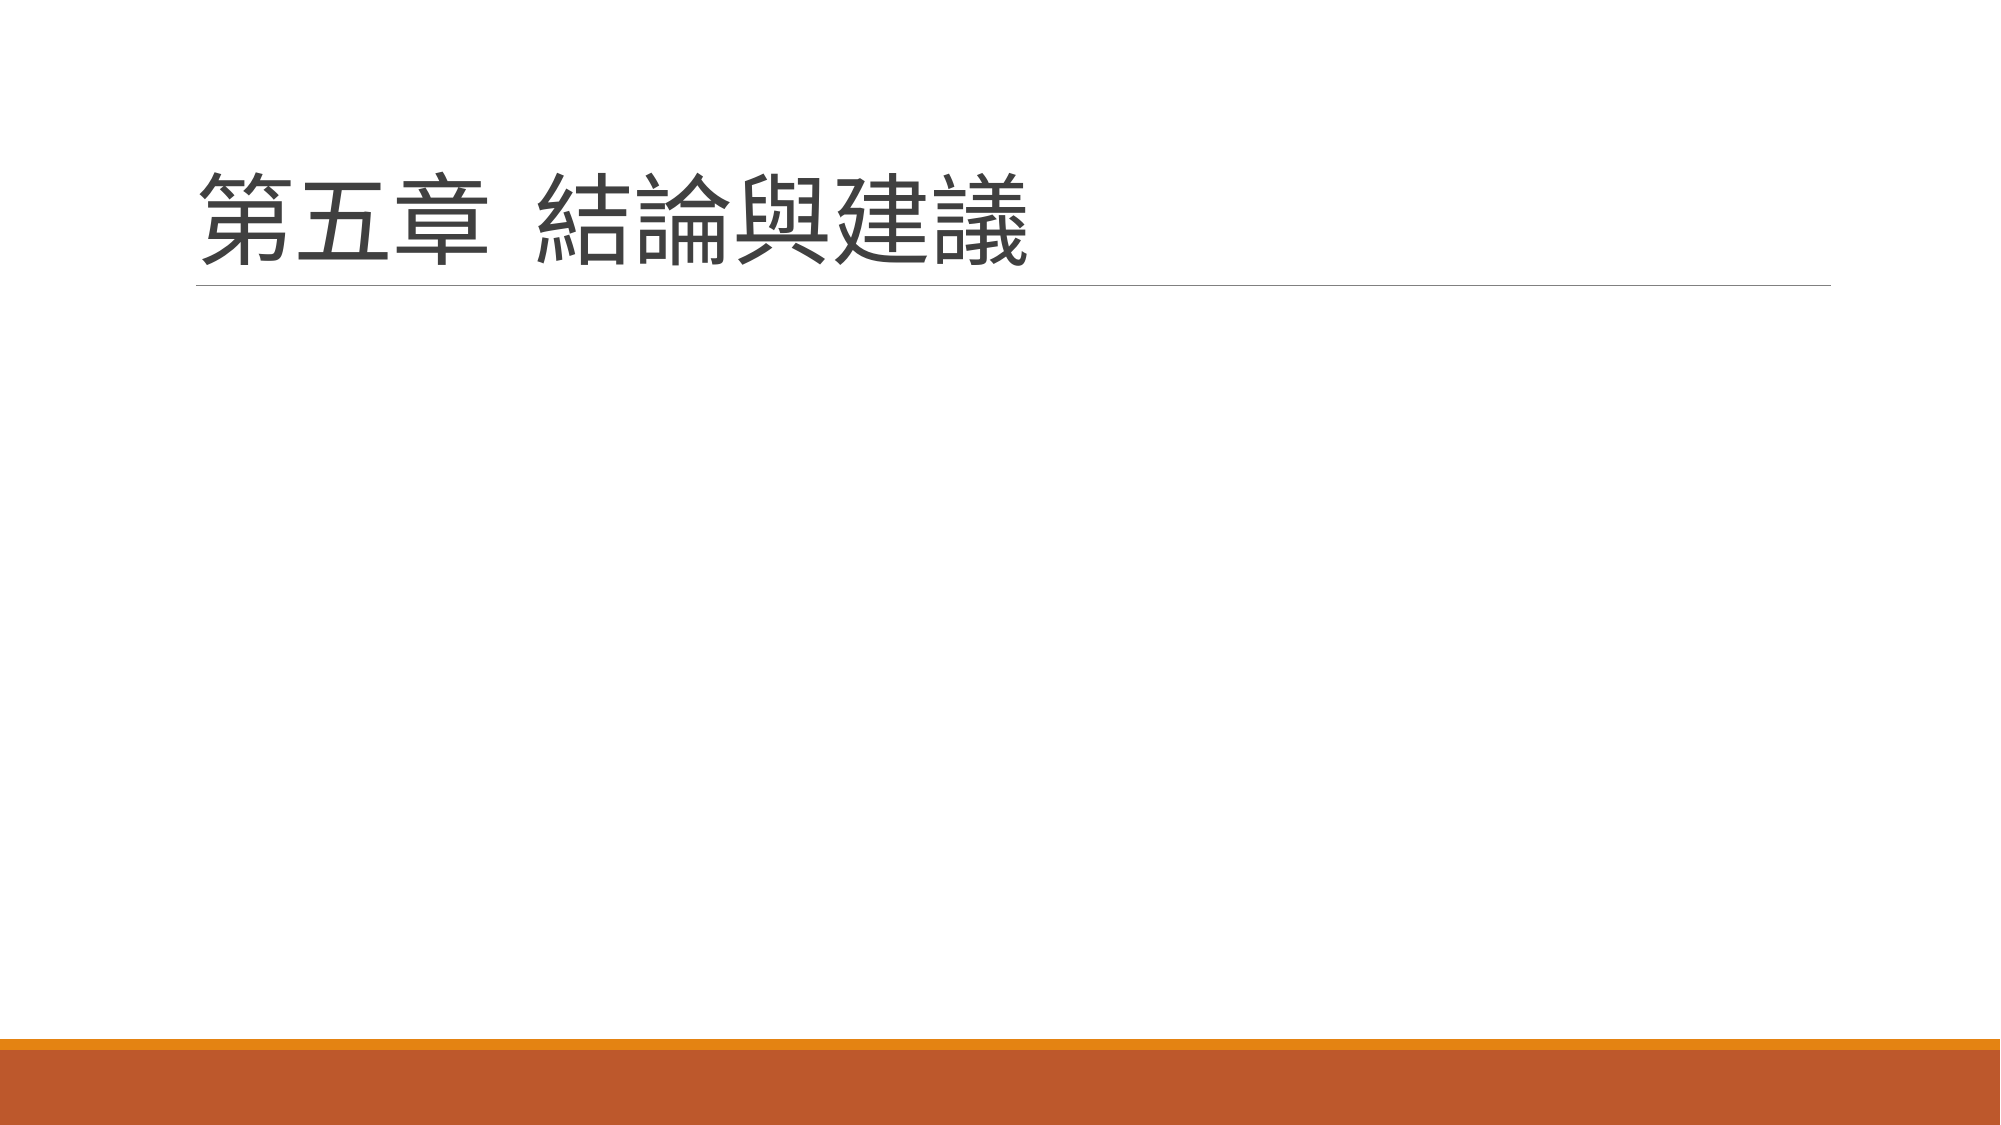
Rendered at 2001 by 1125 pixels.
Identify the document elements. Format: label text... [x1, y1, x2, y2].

title 第五章 結論與建議 [180, 47, 1830, 285]
